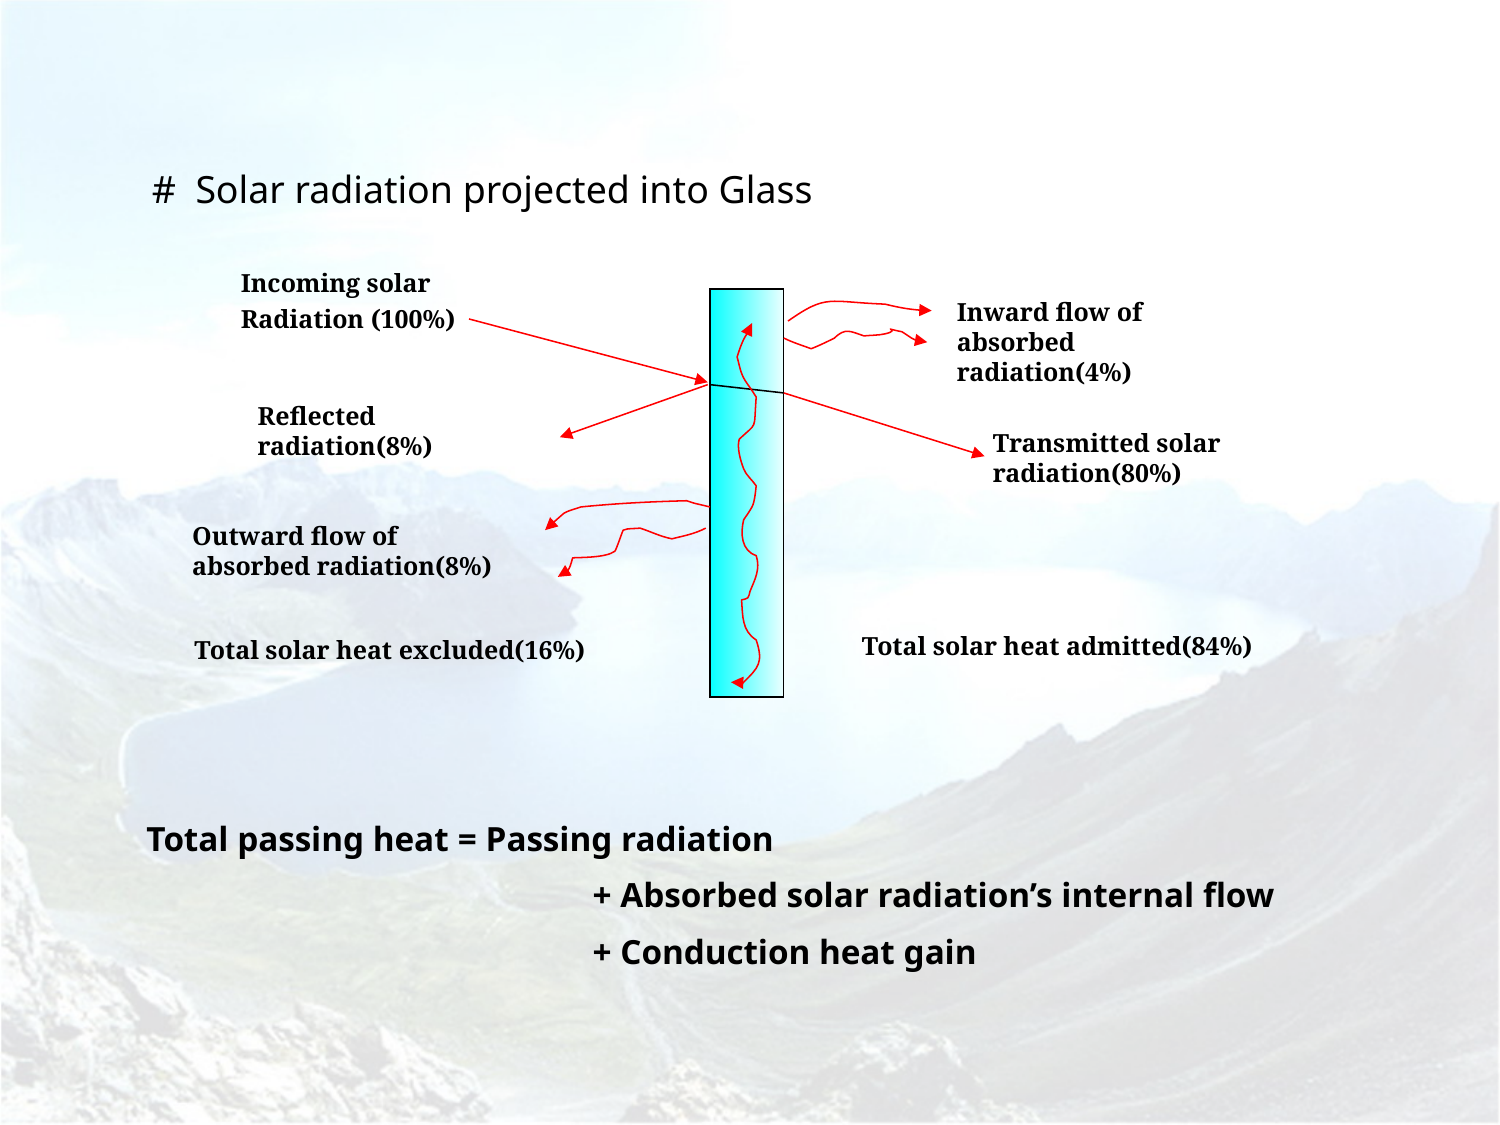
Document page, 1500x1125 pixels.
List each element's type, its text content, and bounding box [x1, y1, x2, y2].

text_box Inward flow of absorbed radiation(4%) [942, 289, 1266, 394]
text_box [730, 323, 760, 689]
text_box [555, 342, 708, 386]
text_box [783, 392, 978, 459]
text_box [0, 0, 1500, 1125]
text_box Total solar heat excluded(16%) [179, 627, 628, 672]
text_box [787, 301, 932, 322]
text_box [545, 500, 710, 531]
text_box Transmitted solar radiation(80%) [978, 420, 1352, 495]
text_box [783, 328, 928, 349]
text_box Reflected radiation(8%) [242, 392, 560, 468]
text_box [560, 384, 708, 439]
text_box Outward flow of absorbed radiation(8%) [177, 513, 531, 588]
text_box [557, 528, 706, 577]
text_box [709, 289, 784, 698]
text_box Incoming solar Radiation (100%) [226, 266, 567, 342]
text_box Total passing heat = Passing radiation + Absorbed solar radiation’s internal flow + Conduction heat gain [52, 754, 1439, 979]
text_box Total solar heat admitted(84%) [847, 623, 1304, 668]
text_box # Solar radiation projected into Glass [137, 158, 1376, 218]
